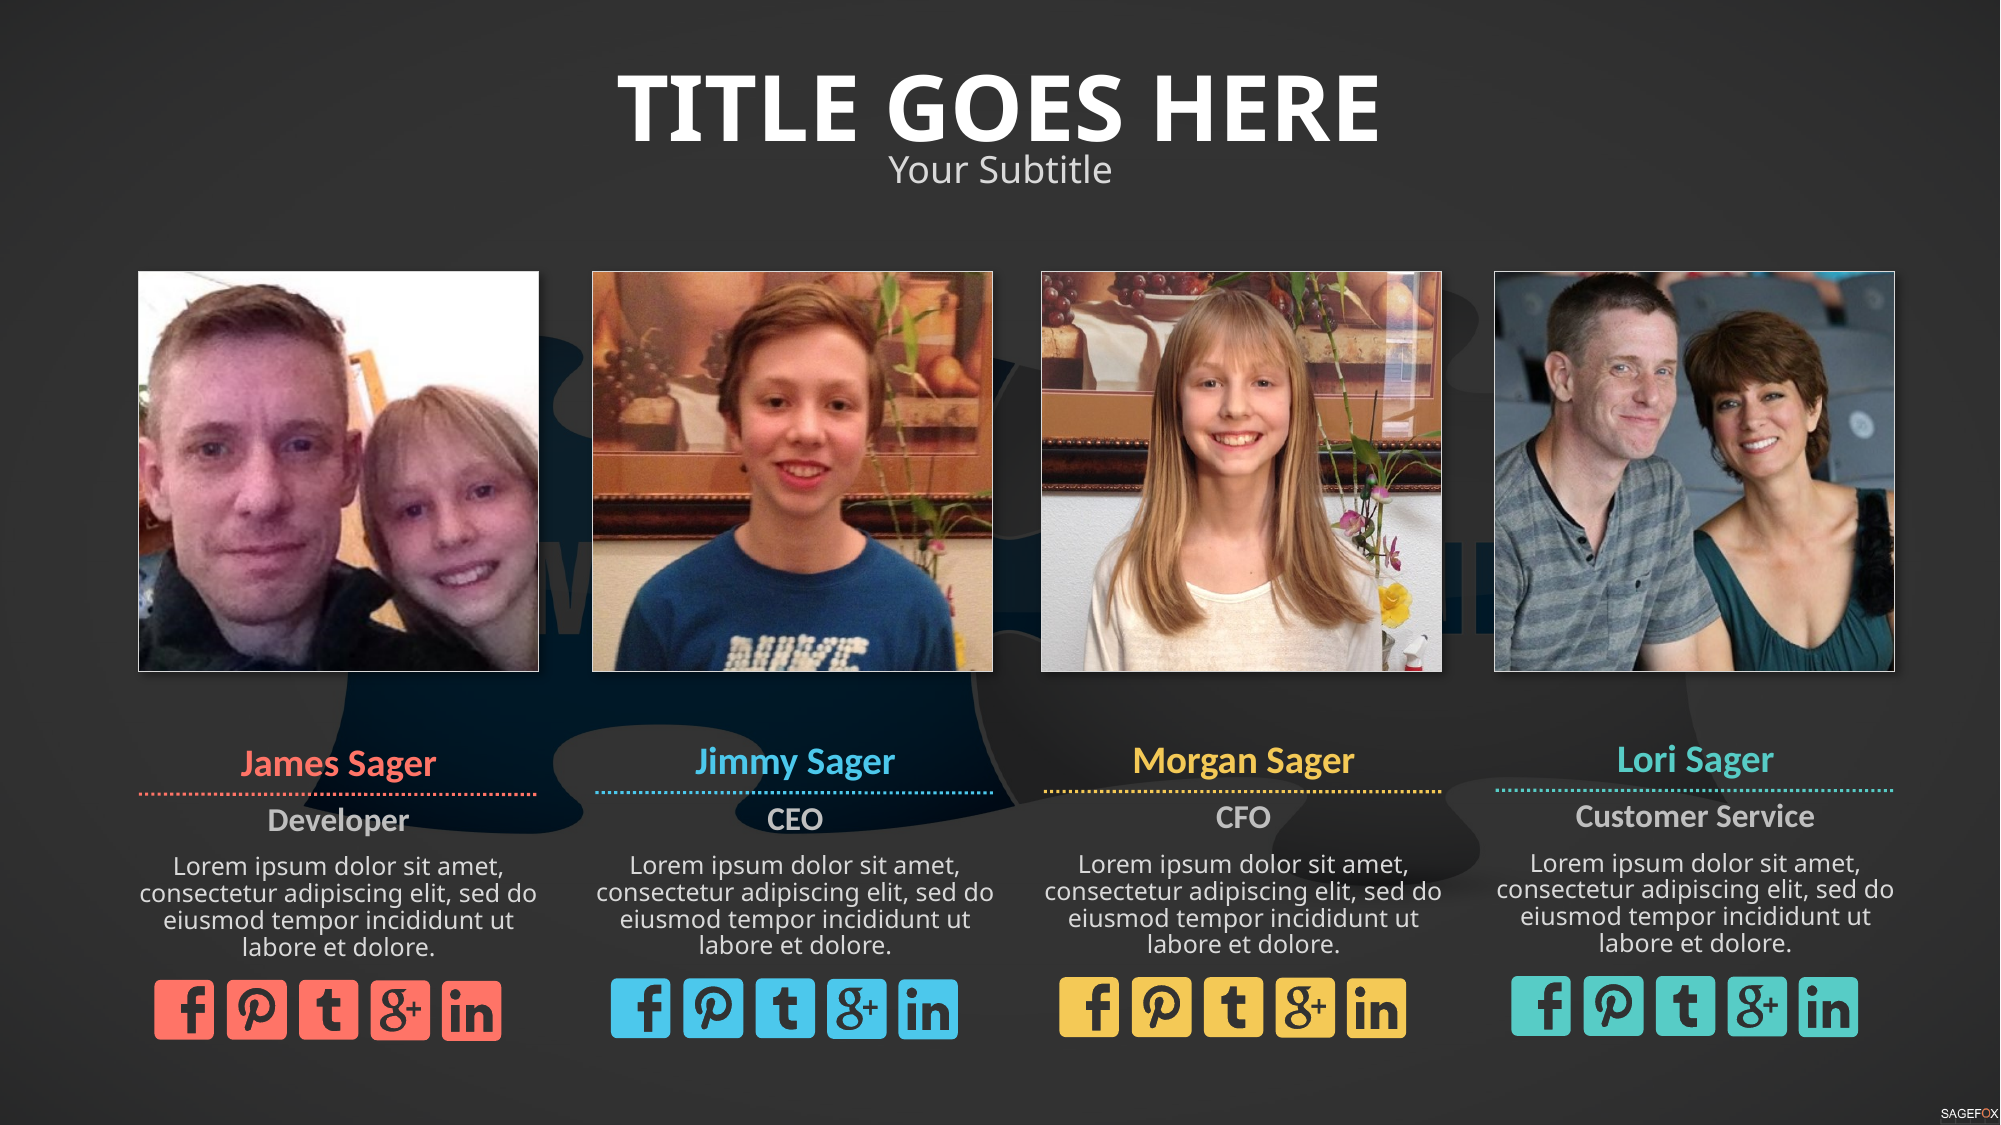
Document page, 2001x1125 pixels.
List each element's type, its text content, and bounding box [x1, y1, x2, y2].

text_box Lorem ipsum dolor sit amet, consectetur adipiscing elit, sed do eiusmod tempor incididunt ut labore et dolore. [595, 852, 996, 966]
text_box [1040, 270, 1442, 672]
text_box CFO [1068, 797, 1419, 840]
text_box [1059, 977, 1407, 1039]
text_box CEO [620, 798, 971, 841]
text_box [138, 270, 540, 672]
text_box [1511, 976, 1859, 1038]
text_box James Sager [163, 742, 514, 785]
text_box Lori Sager [1520, 738, 1871, 781]
text_box Lorem ipsum dolor sit amet, consectetur adipiscing elit, sed do eiusmod tempor incididunt ut labore et dolore. [138, 854, 539, 968]
text_box Lorem ipsum dolor sit amet, consectetur adipiscing elit, sed do eiusmod tempor incididunt ut labore et dolore. [1495, 850, 1896, 964]
picture [0, 0, 2001, 1125]
text_box Jimmy Sager [620, 740, 971, 784]
text_box Lorem ipsum dolor sit amet, consectetur adipiscing elit, sed do eiusmod tempor incididunt ut labore et dolore. [1043, 851, 1444, 965]
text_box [610, 978, 958, 1040]
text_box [154, 979, 502, 1041]
text_box Customer Service [1520, 796, 1871, 839]
text_box [591, 270, 993, 672]
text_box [548, 42, 1452, 199]
text_box [1494, 271, 1896, 673]
text_box Morgan Sager [1068, 739, 1419, 782]
text_box Developer [163, 799, 514, 842]
